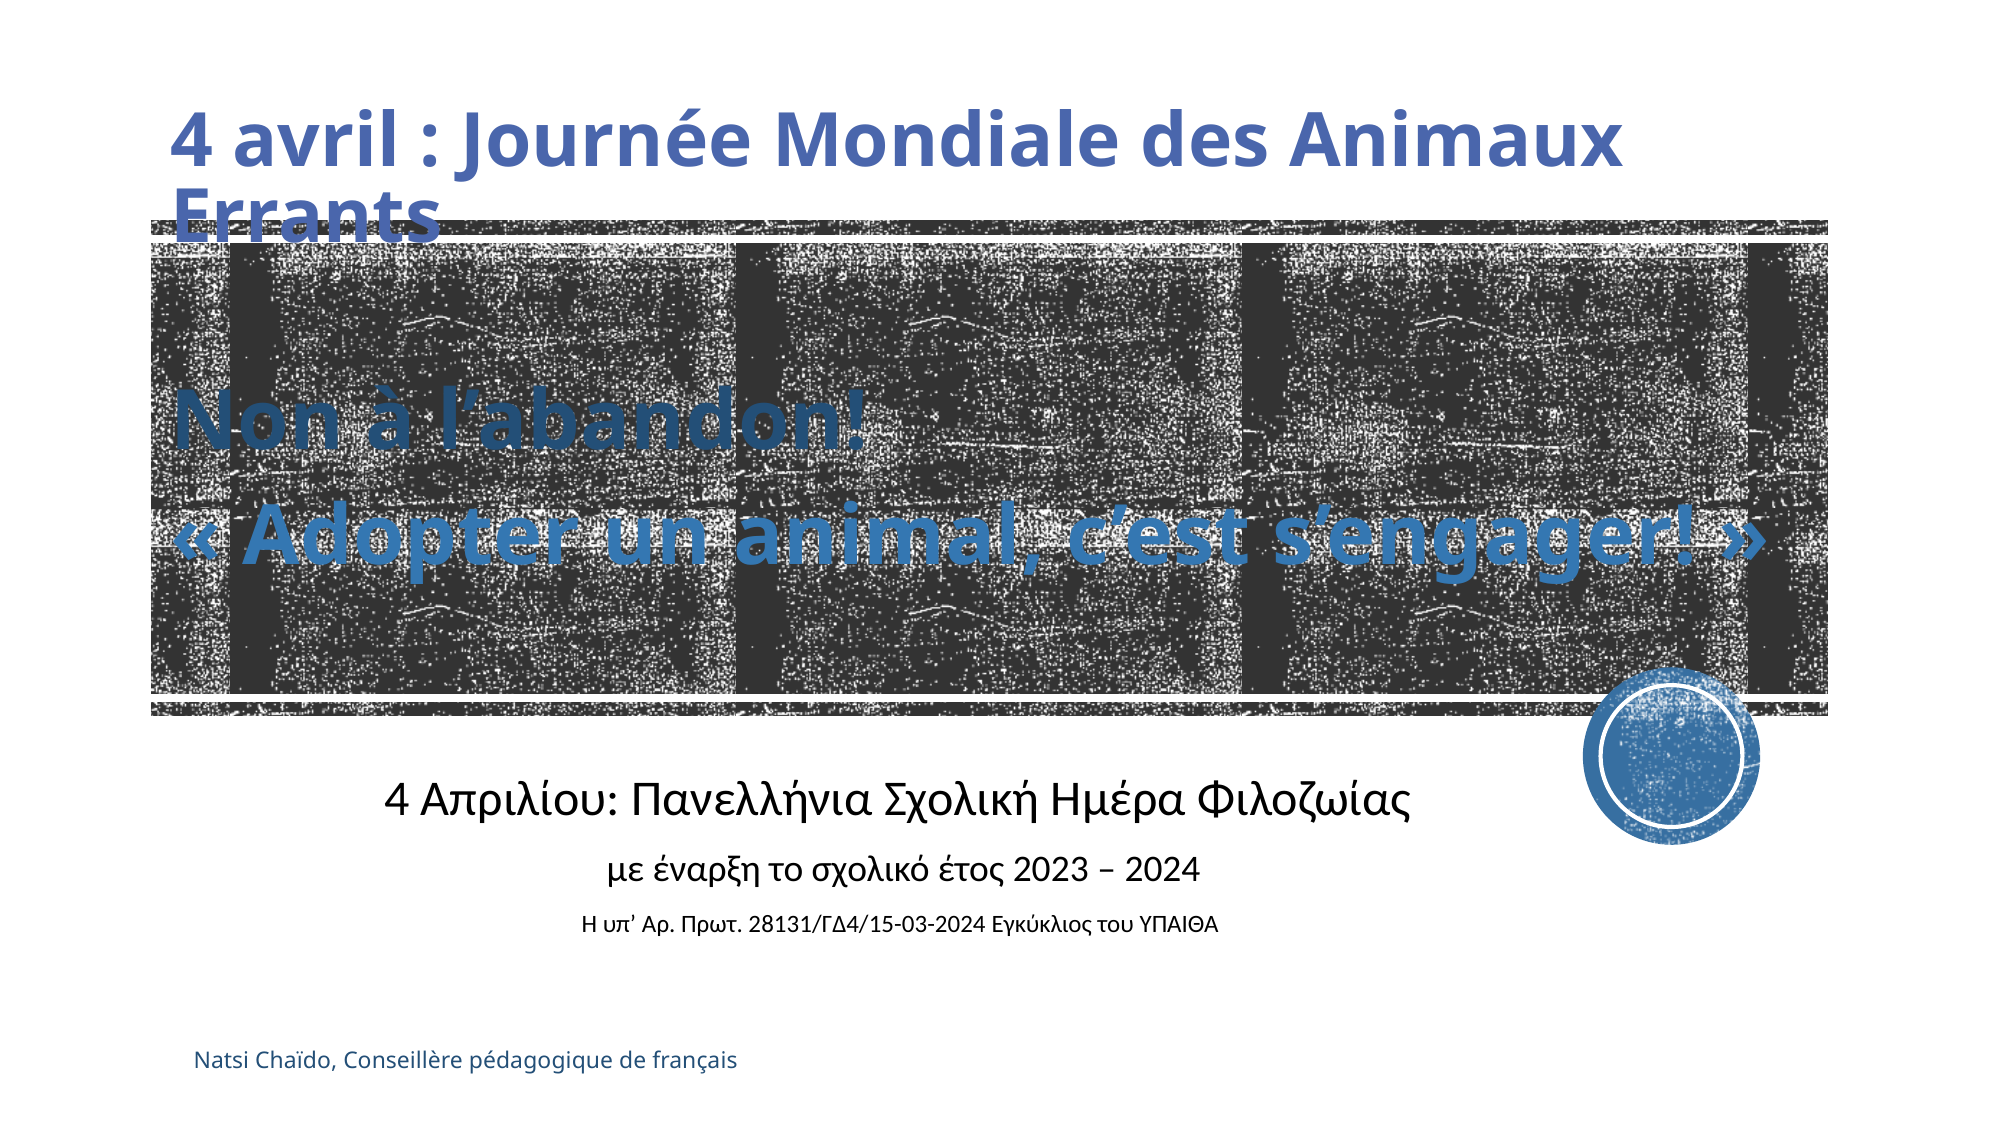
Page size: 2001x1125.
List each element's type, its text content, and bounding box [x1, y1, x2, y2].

footer Natsi Chaïdo, Conseillère pédagogique de français [178, 1028, 1217, 1089]
title 4 avril : Journée Mondiale des Animaux Errants [154, 84, 1790, 369]
subtitle Non à l’abandon! « Adopter un animal, c’est s’engager! » [154, 369, 1866, 627]
text_box 4 Απριλίου: Πανελλήνια Σχολική Ημέρα Φιλοζωίας με έναρξη το σχολικό έτος 2023 – 2024 Η υπ’ Αρ. Πρωτ. 28131/ΓΔ4/15-03-2024 Εγκύκλιος του ΥΠΑΙΘΑ [249, 755, 1558, 945]
